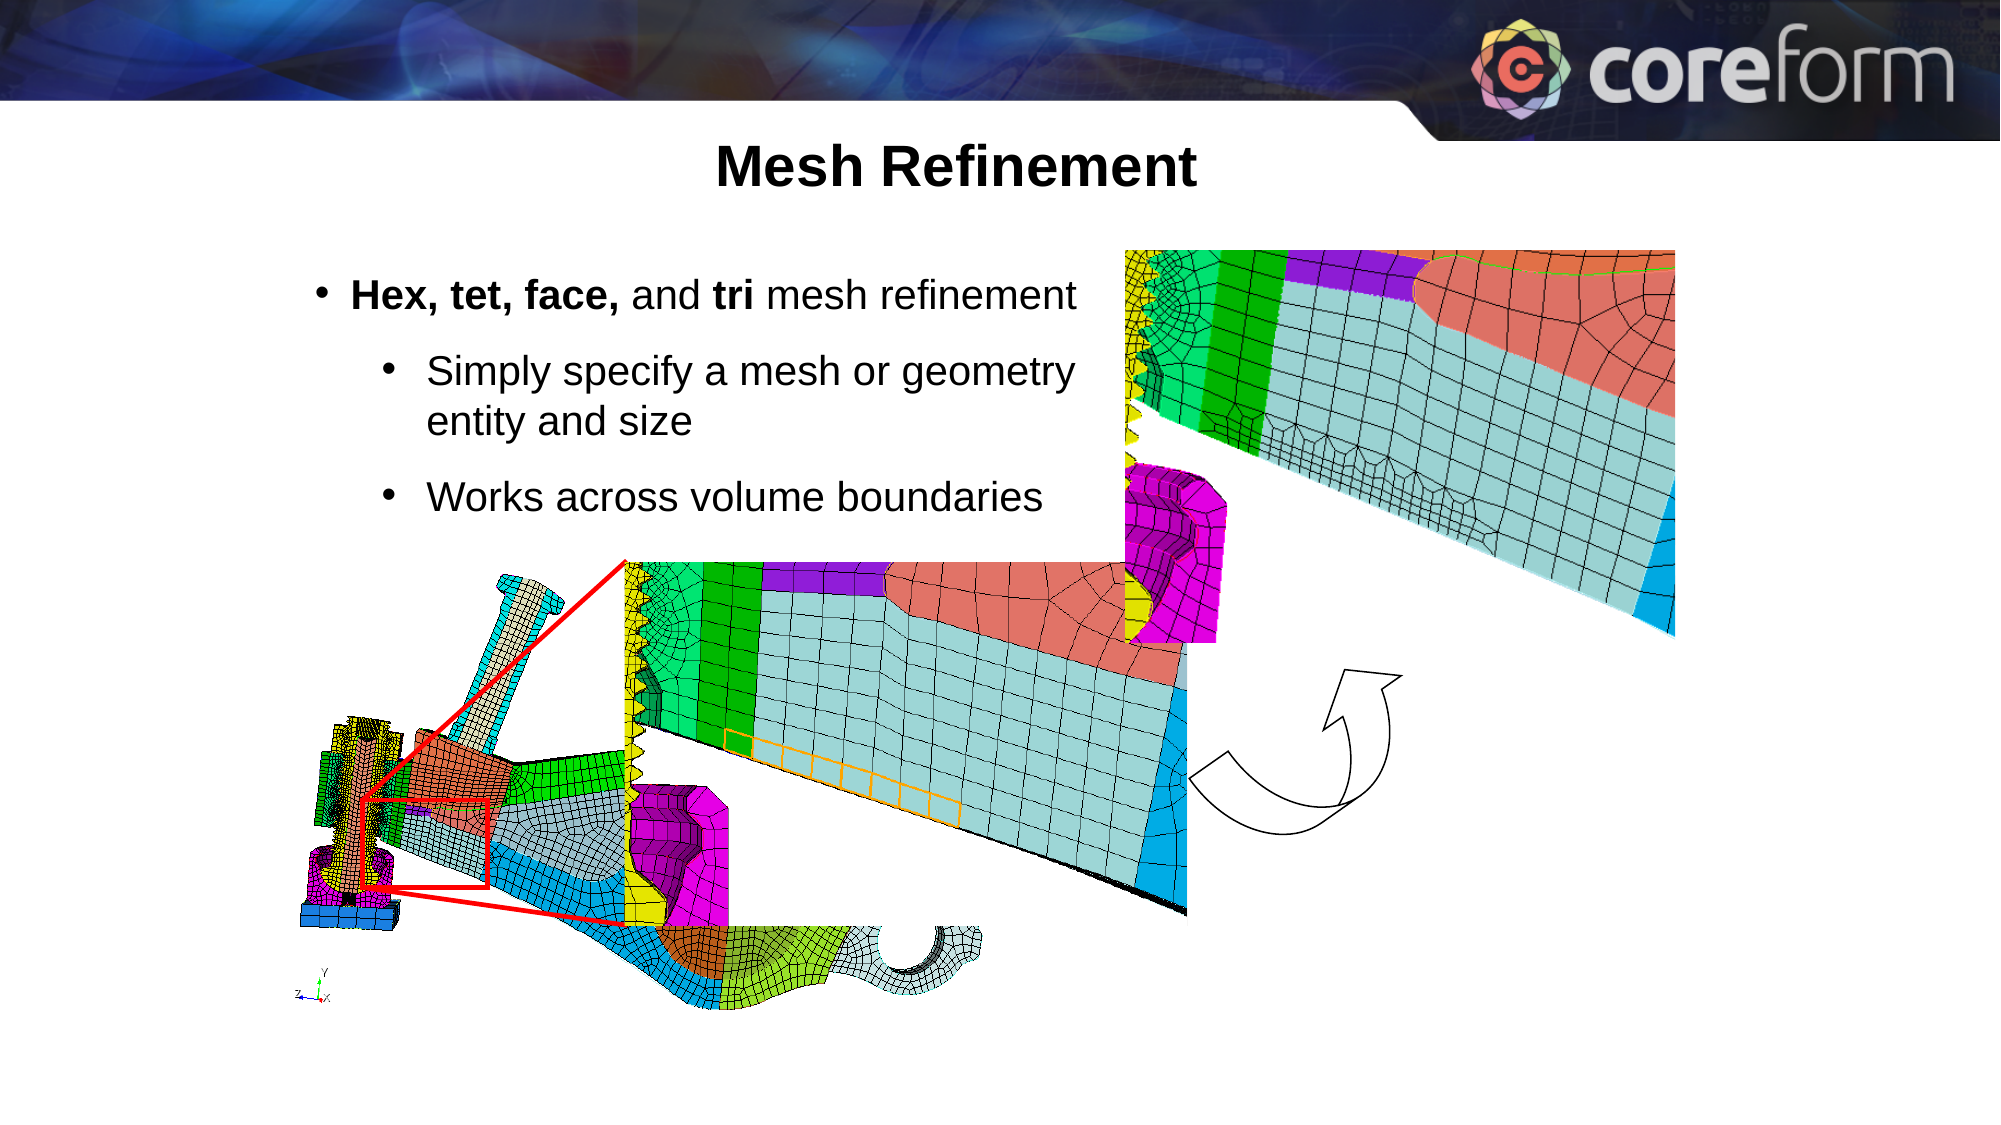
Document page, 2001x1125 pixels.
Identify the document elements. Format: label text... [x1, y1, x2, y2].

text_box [1124, 250, 1676, 870]
text_box Hex, tet, face, and tri mesh refinement Simply specify a mesh or geometry entity and size Works across volume boundaries [300, 259, 1094, 528]
text_box Mesh Refinement [399, 93, 1514, 233]
picture [0, 0, 2000, 141]
picture [287, 562, 1188, 1020]
